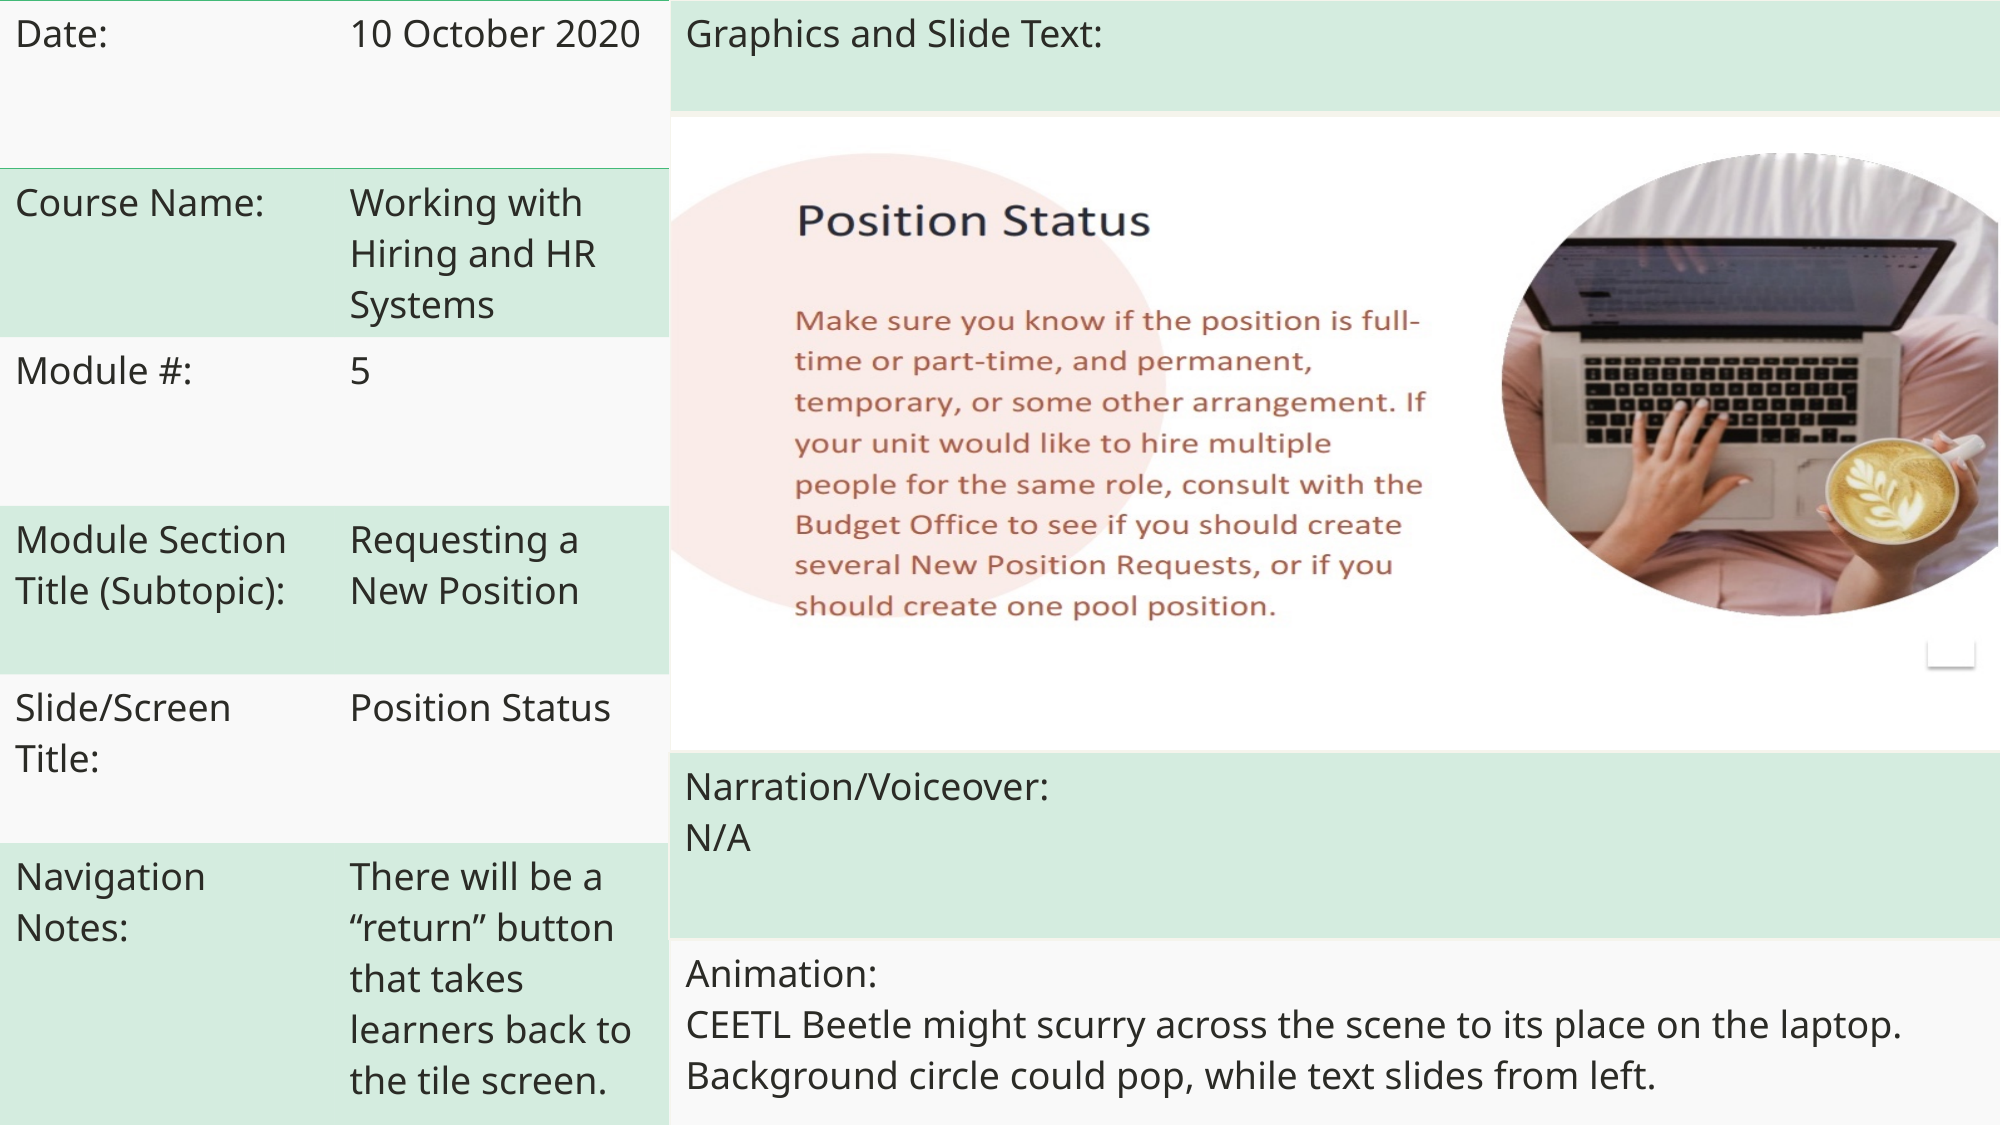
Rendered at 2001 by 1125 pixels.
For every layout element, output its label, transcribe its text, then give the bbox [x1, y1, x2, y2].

table_cell Navigation Notes: [0, 843, 335, 1125]
table_header 10 October 2020 [335, 1, 669, 168]
table_cell Course Name: [0, 169, 335, 337]
table_cell Module #: [0, 337, 335, 506]
table_cell [671, 117, 2000, 750]
table_header Graphics and Slide Text: [671, 1, 2000, 111]
table_cell Working with Hiring and HR Systems [335, 169, 669, 337]
table_cell Module Section Title (Subtopic): [0, 506, 335, 674]
table_cell There will be a “return” button that takes learners back to the tile screen. [335, 843, 669, 1125]
table_cell Slide/Screen Title: [0, 674, 335, 843]
table_header Animation: CEETL Beetle might scurry across the scene to its place on the laptop. Background circle could pop, while text slides from left. [671, 941, 2000, 1125]
table_header Date: [0, 1, 335, 168]
table_header Narration/Voiceover: N/A [670, 753, 2000, 938]
table_cell Position Status [335, 674, 669, 843]
table_cell Requesting a New Position [335, 506, 669, 674]
table_cell 5 [335, 337, 669, 506]
